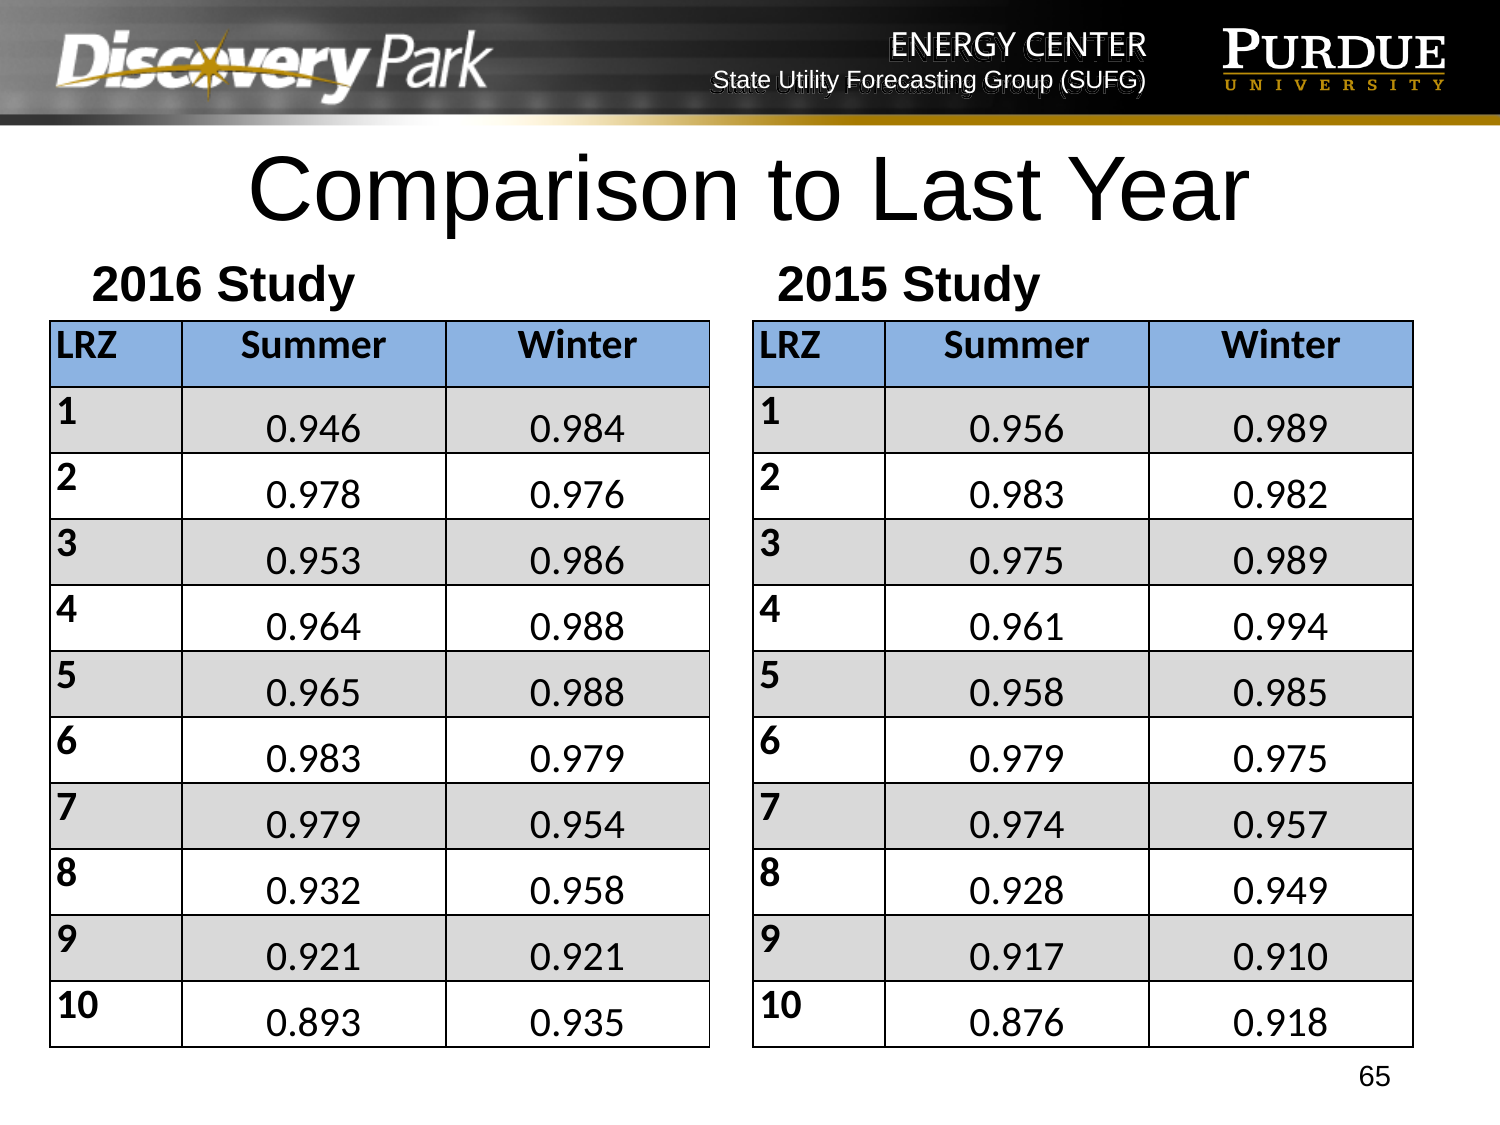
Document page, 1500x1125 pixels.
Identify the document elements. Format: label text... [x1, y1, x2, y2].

table_header Winter [447, 322, 709, 386]
table_cell 0.982 [1150, 454, 1412, 518]
table_cell 0.910 [1150, 916, 1412, 980]
table_cell 1 [754, 388, 884, 452]
table_cell 4 [51, 586, 181, 650]
table_cell 9 [754, 916, 884, 980]
table_cell 0.988 [447, 586, 709, 650]
table_cell 0.979 [447, 718, 709, 782]
table_cell 0.876 [886, 982, 1148, 1046]
title Comparison to Last Year [75, 90, 1425, 278]
table_cell 0.954 [447, 784, 709, 848]
table_cell 6 [754, 718, 884, 782]
table_cell 0.956 [886, 388, 1148, 452]
table_cell 0.978 [183, 454, 445, 518]
table_cell 0.917 [886, 916, 1148, 980]
table_cell 8 [754, 850, 884, 914]
table_header Summer [183, 322, 445, 386]
table_header LRZ [51, 322, 181, 386]
table_cell 0.935 [447, 982, 709, 1046]
table_cell 0.953 [183, 520, 445, 584]
table_cell 0.918 [1150, 982, 1412, 1046]
table_cell 5 [754, 652, 884, 716]
table_cell 0.979 [183, 784, 445, 848]
table_cell 9 [51, 916, 181, 980]
table_cell 0.994 [1150, 586, 1412, 650]
table_cell 0.958 [447, 850, 709, 914]
table_cell 0.964 [183, 586, 445, 650]
slide_number 65 [1093, 1050, 1406, 1125]
table_cell 7 [51, 784, 181, 848]
table_cell 0.976 [447, 454, 709, 518]
table_cell 0.975 [886, 520, 1148, 584]
table_cell 0.957 [1150, 784, 1412, 848]
picture [0, 0, 1500, 1125]
table_cell 0.986 [447, 520, 709, 584]
table_cell 5 [51, 652, 181, 716]
table_cell 4 [754, 586, 884, 650]
table_cell 0.965 [183, 652, 445, 716]
table_cell 2 [754, 454, 884, 518]
table_cell 0.985 [1150, 652, 1412, 716]
table_cell 0.983 [886, 454, 1148, 518]
table_cell 6 [51, 718, 181, 782]
list 2016 Study [76, 214, 740, 320]
table_cell 0.961 [886, 586, 1148, 650]
table_cell 0.946 [183, 388, 445, 452]
table_cell 0.932 [183, 850, 445, 914]
table_cell 10 [754, 982, 884, 1046]
table_cell 0.983 [183, 718, 445, 782]
table_header LRZ [754, 322, 884, 386]
table_cell 0.984 [447, 388, 709, 452]
table_header Winter [1150, 322, 1412, 386]
table_cell 0.893 [183, 982, 445, 1046]
table_cell 10 [51, 982, 181, 1046]
table_header Summer [886, 322, 1148, 386]
table_cell 0.921 [447, 916, 709, 980]
table_cell 0.988 [447, 652, 709, 716]
table_cell 7 [754, 784, 884, 848]
table_cell 0.975 [1150, 718, 1412, 782]
table_cell 3 [51, 520, 181, 584]
table_cell 0.974 [886, 784, 1148, 848]
table_cell 0.989 [1150, 520, 1412, 584]
table_cell 0.989 [1150, 388, 1412, 452]
table_cell 8 [51, 850, 181, 914]
table_cell 0.949 [1150, 850, 1412, 914]
table_cell 0.921 [183, 916, 445, 980]
table_cell 1 [51, 388, 181, 452]
list 2015 Study [761, 213, 1425, 319]
table_cell 0.958 [886, 652, 1148, 716]
table_cell 3 [754, 520, 884, 584]
table_cell 0.928 [886, 850, 1148, 914]
table_cell 0.979 [886, 718, 1148, 782]
table_cell 2 [51, 454, 181, 518]
